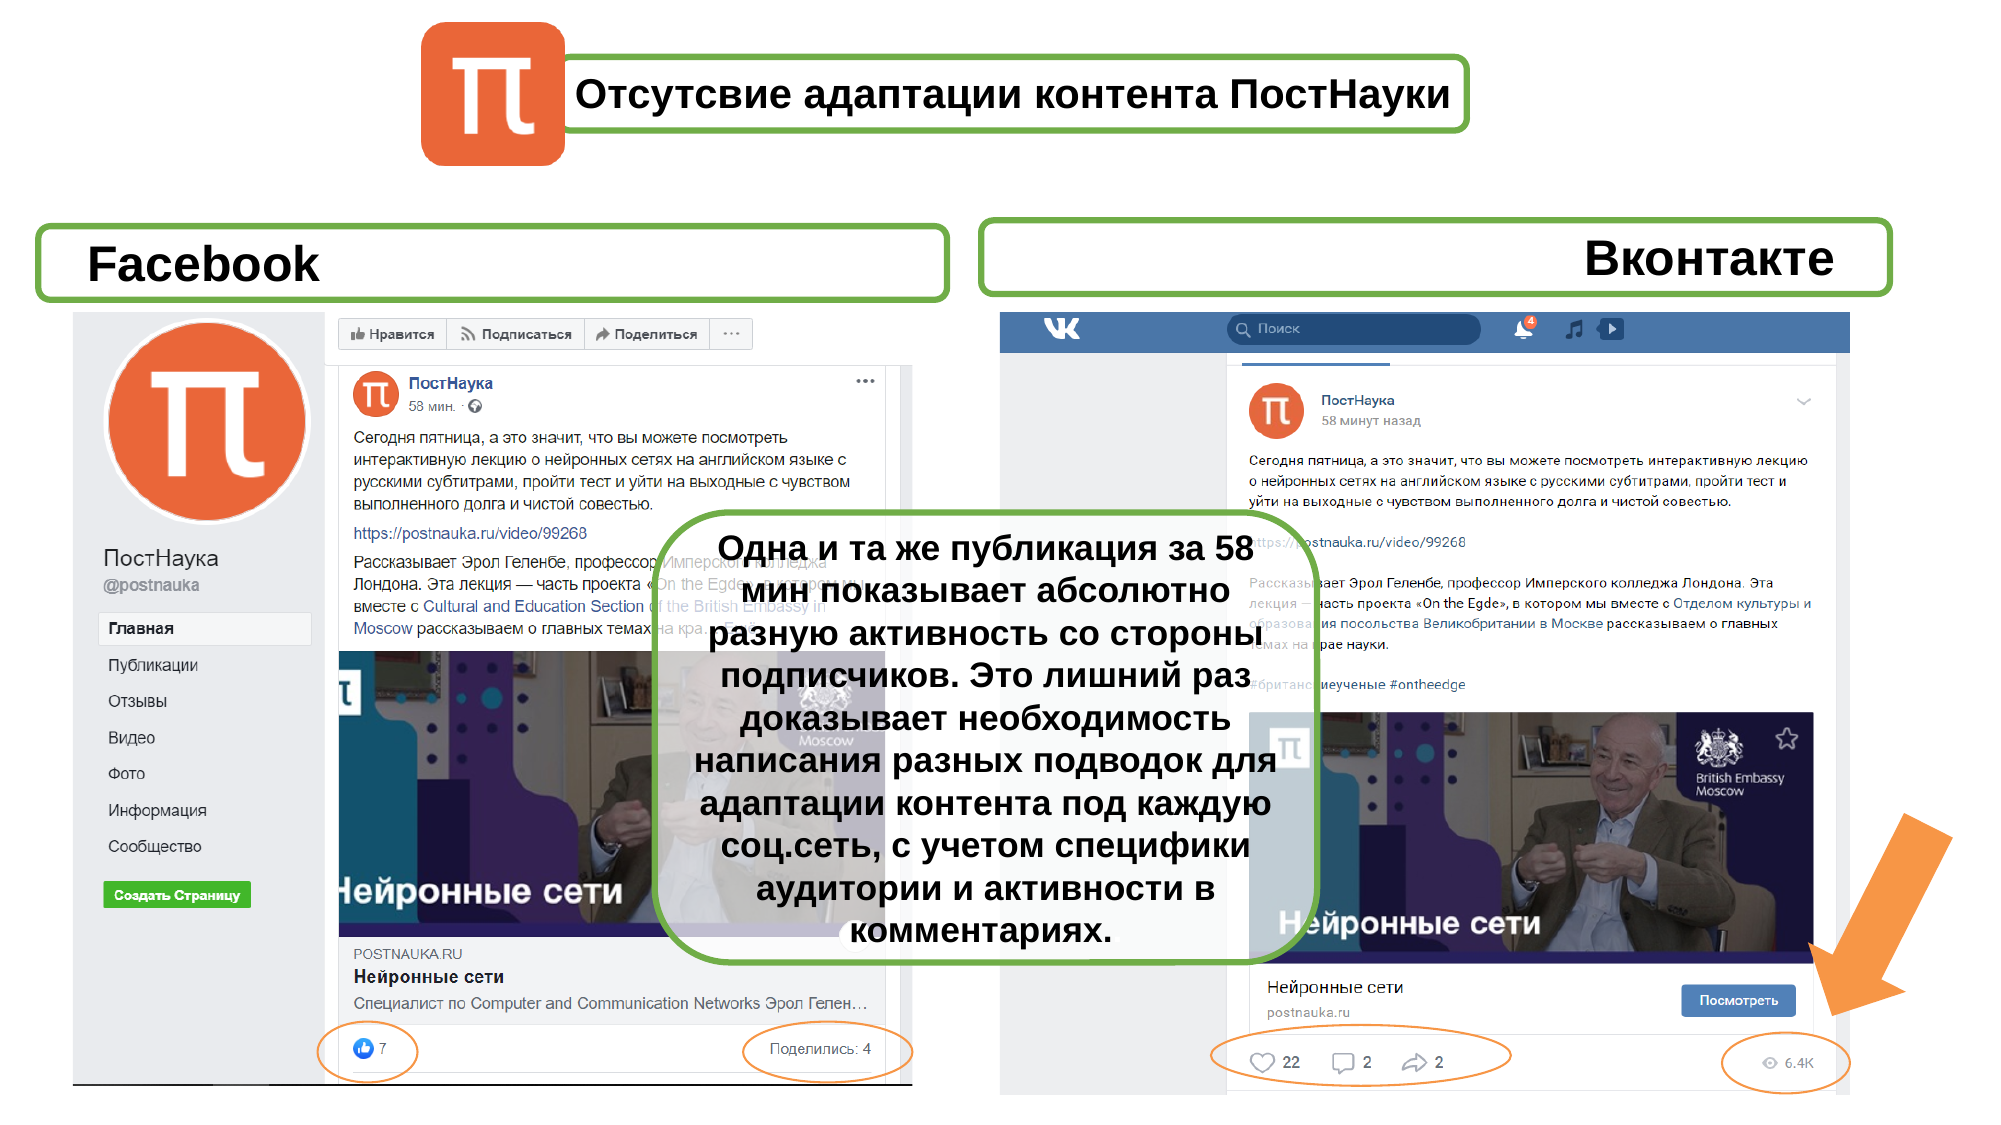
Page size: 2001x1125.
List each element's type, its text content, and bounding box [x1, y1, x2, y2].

picture [72, 312, 913, 1086]
text_box [980, 219, 1891, 296]
picture [421, 22, 565, 166]
title Отсутсвие адаптации контента ПостНауки [565, 56, 1523, 134]
text_box [37, 225, 949, 301]
picture [999, 312, 1850, 1095]
text_box Одна и та же публикация за 58 мин показывает абсолютно разную активность со стороны подписчиков. Это лишний раз доказывает необходимость написания разных подводок для адаптации контента под каждую соц.сеть, с учетом специфики аудитории и активности в комментариях.. [913, 511, 999, 964]
text_box [1850, 812, 1953, 1011]
